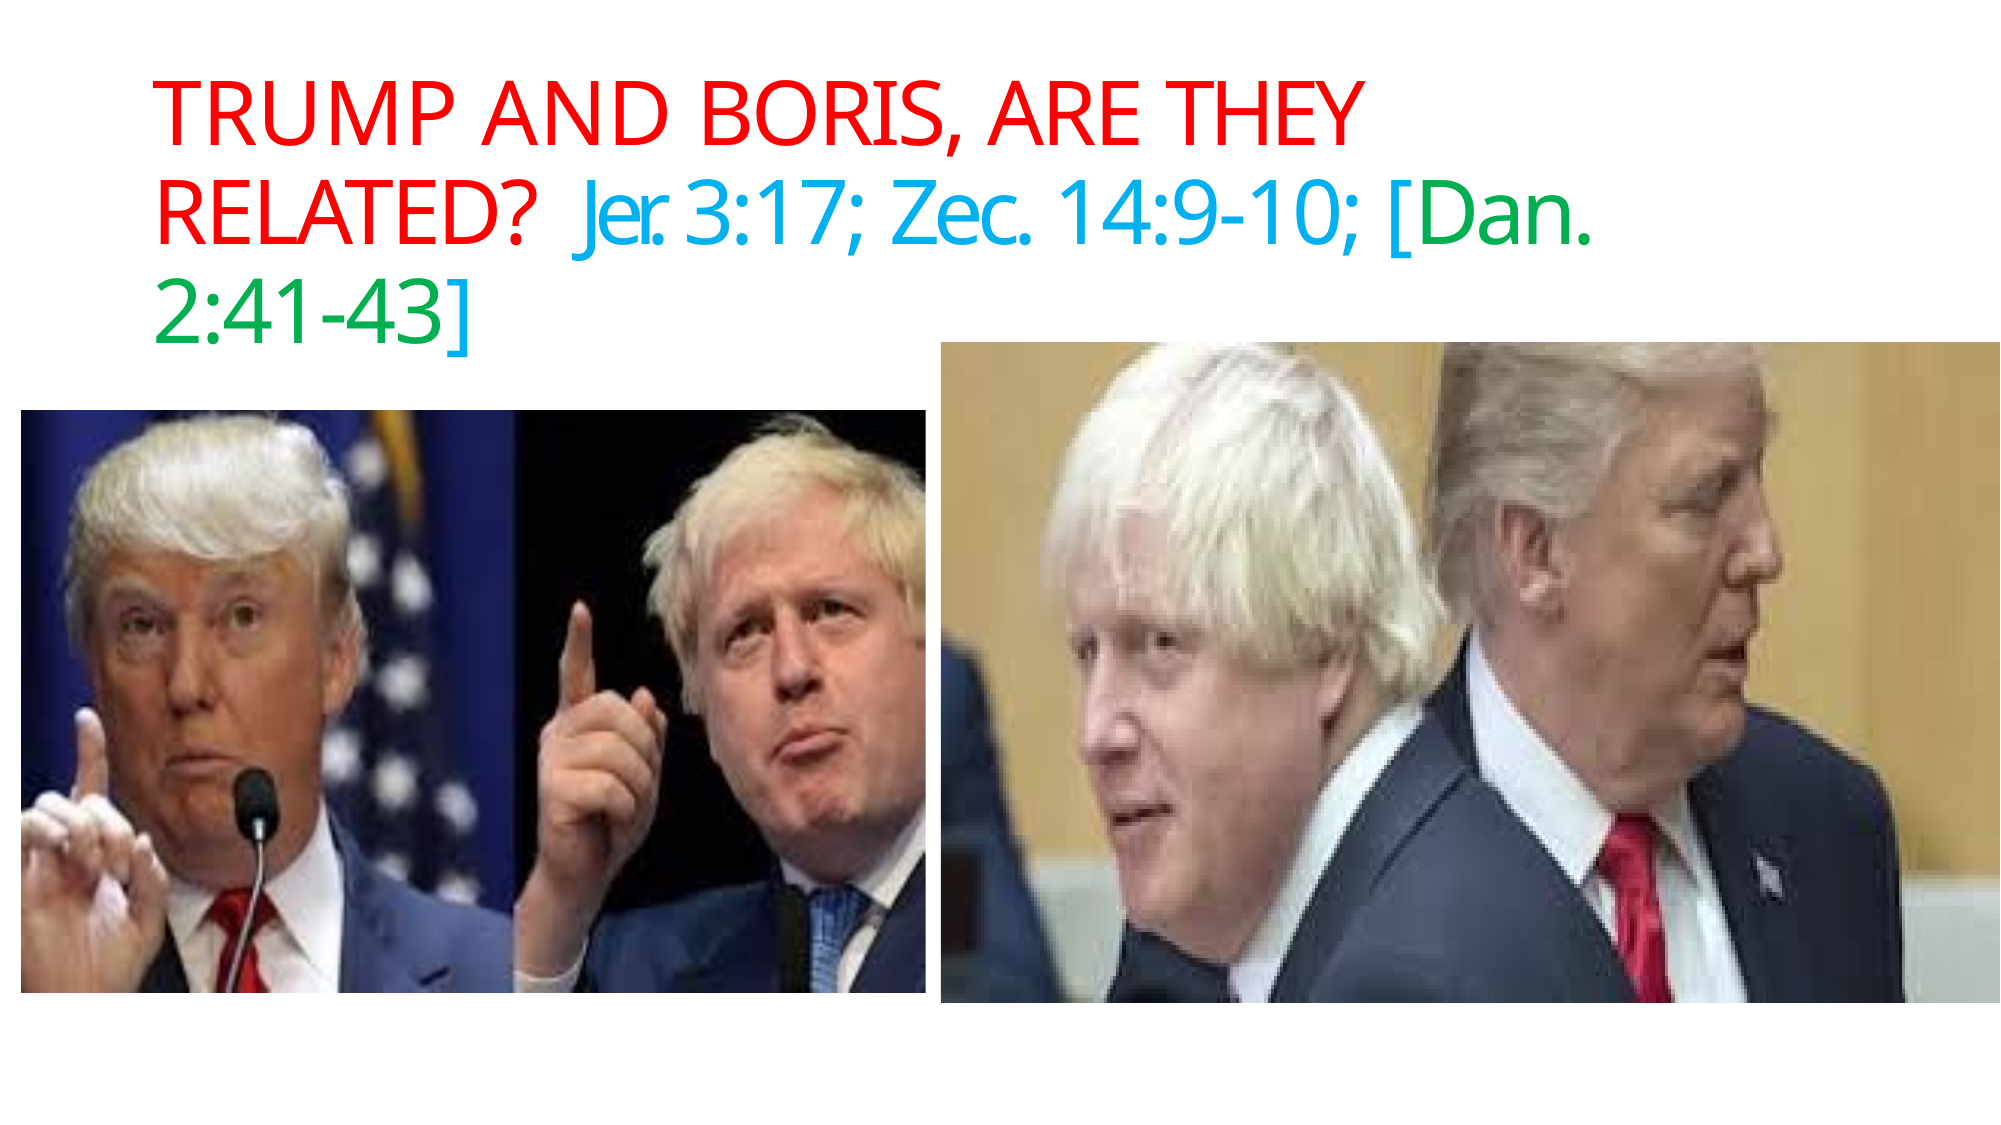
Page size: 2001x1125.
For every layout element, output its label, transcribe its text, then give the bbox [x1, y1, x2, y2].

text_box [940, 342, 2000, 1004]
title TRUMP AND BORIS, ARE THEY RELATED? Jer. 3:17; Zec. 14:9-10; [Dan. 2:41-43] [150, 51, 1644, 362]
text_box [21, 410, 926, 993]
